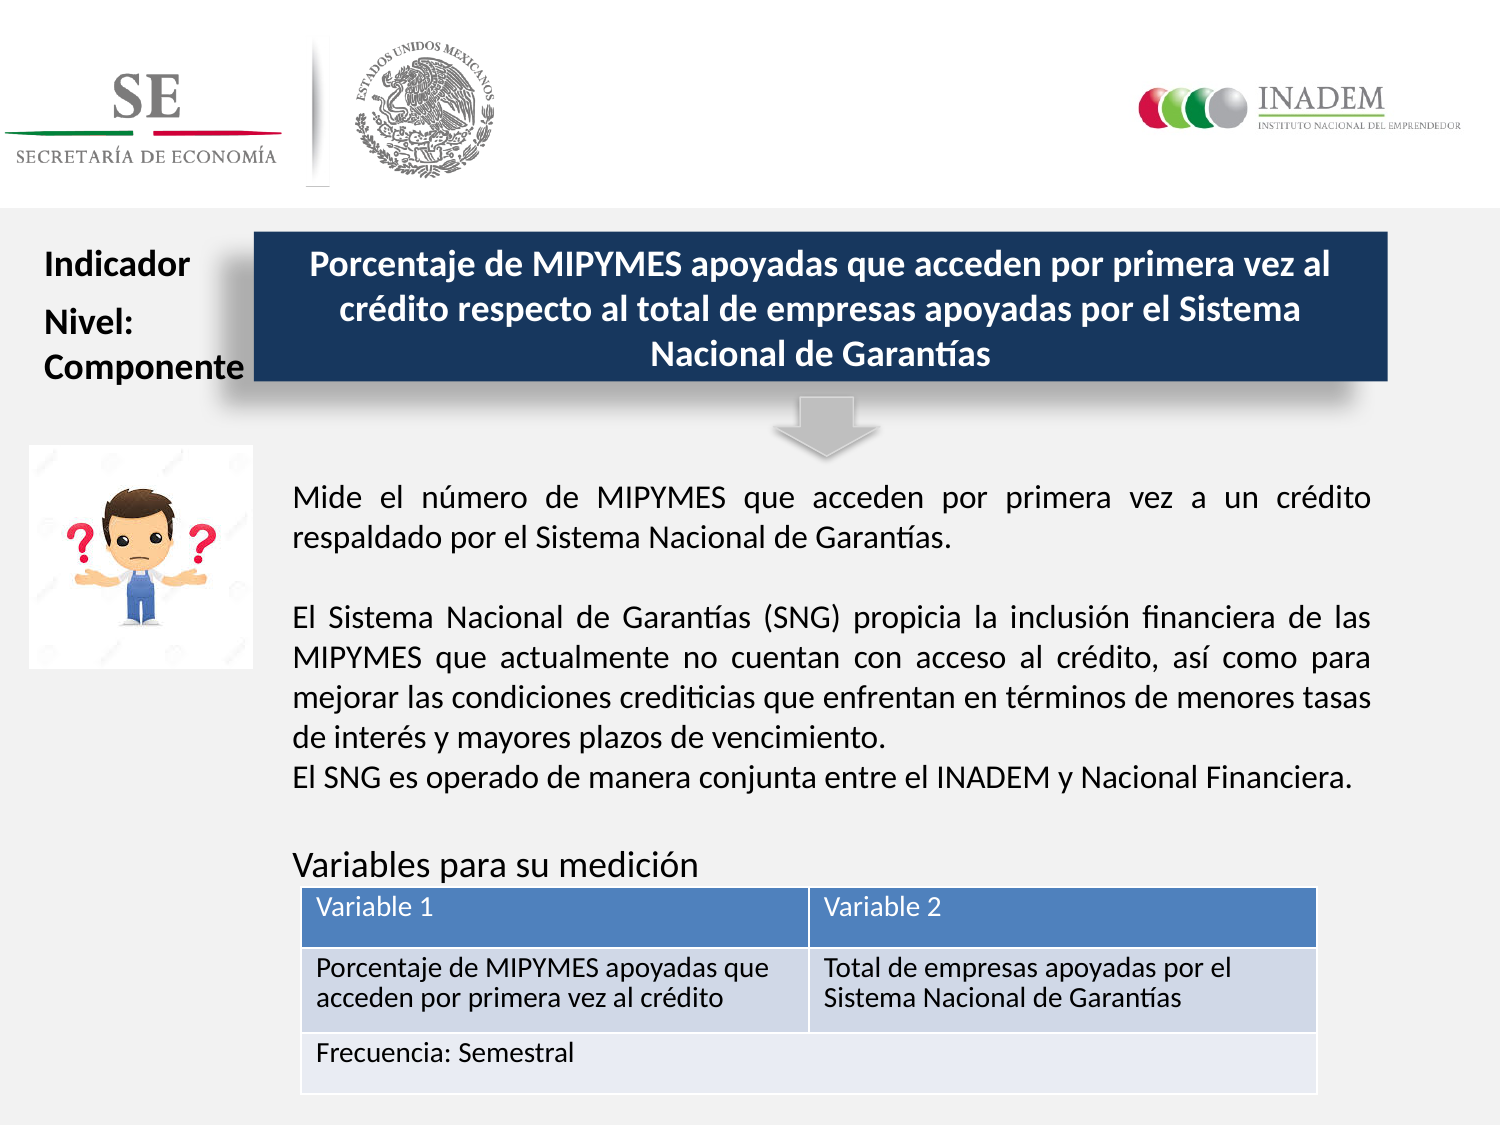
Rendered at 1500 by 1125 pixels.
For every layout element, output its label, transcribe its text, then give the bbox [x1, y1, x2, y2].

table_cell Porcentaje de MIPYMES apoyadas que acceden por primera vez al crédito [302, 949, 808, 1032]
table_cell Total de empresas apoyadas por el Sistema Nacional de Garantías [810, 949, 1316, 1032]
picture [29, 445, 253, 670]
picture [1115, 41, 1483, 173]
text_box [772, 396, 881, 457]
table_header Variable 2 [810, 888, 1316, 947]
text_box Mide el número de MIPYMES que acceden por primera vez a un crédito respaldado por el Sistema Nacional de Garantías. El Sistema Nacional de Garantías (SNG) propicia la inclusión financiera de las MIPYMES que actualmente no cuentan con acceso al crédito, así como para mejorar las condiciones crediticias que enfrentan en términos de menores tasas de interés y mayores plazos de vencimiento. El SNG es operado de manera conjunta entre el INADEM y Nacional Financiera. [277, 467, 1388, 803]
text_box Porcentaje de MIPYMES apoyadas que acceden por primera vez al crédito respecto al total de empresas apoyadas por el Sistema Nacional de Garantías [253, 231, 1388, 382]
text_box Indicador [29, 231, 253, 289]
text_box Nivel: Componente [29, 289, 290, 394]
table_cell Frecuencia: Semestral [302, 1034, 1316, 1093]
text_box Variables para su medición [277, 832, 774, 893]
table_header Variable 1 [302, 888, 808, 947]
picture [0, 2, 509, 208]
